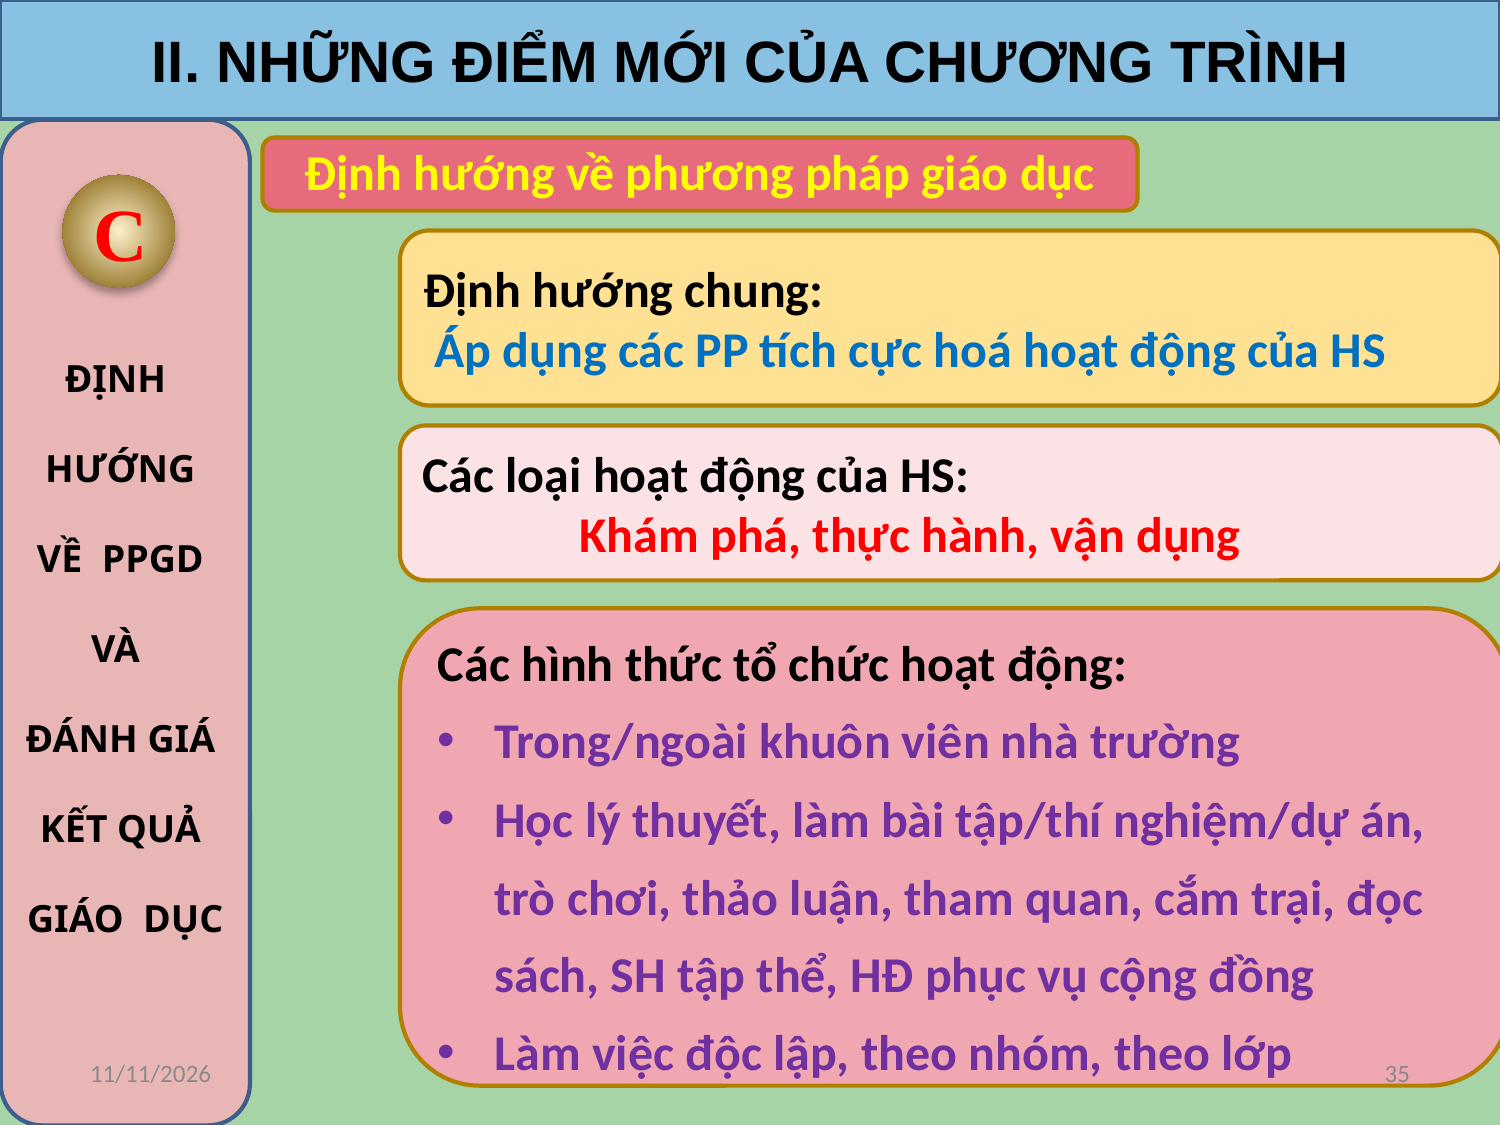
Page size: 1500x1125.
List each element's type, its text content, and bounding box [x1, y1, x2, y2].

text_box C [62, 174, 175, 288]
text_box II. NHỮNG ĐIỂM MỚI CỦA CHƯƠNG TRÌNH [0, 0, 1500, 120]
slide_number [75, 1042, 425, 1103]
slide_number 35 [1074, 1042, 1425, 1103]
text_box Định hướng về phương pháp giáo dục [260, 135, 1140, 213]
text_box Các loại hoạt động của HS: Khám phá, thực hành, vận dụng [397, 423, 1500, 583]
text_box Định hướng chung: Áp dụng các PP tích cực hoá hoạt động của HS [397, 228, 1500, 408]
text_box Các hình thức tổ chức hoạt động: Trong/ngoài khuôn viên nhà trường Học lý thuyết, làm bài tập/thí nghiệm/dự án, trò chơi, thảo luận, tham quan, cắm trại, đọc sách, SH tập thể, HĐ phục vụ cộng đồng Làm việc độc lập, theo nhóm, theo lớp [397, 606, 1500, 1088]
text_box ĐỊNH HƯỚNG VỀ PPGD VÀ ĐÁNH GIÁ KẾT QUẢ GIÁO DỤC [0, 119, 250, 1125]
